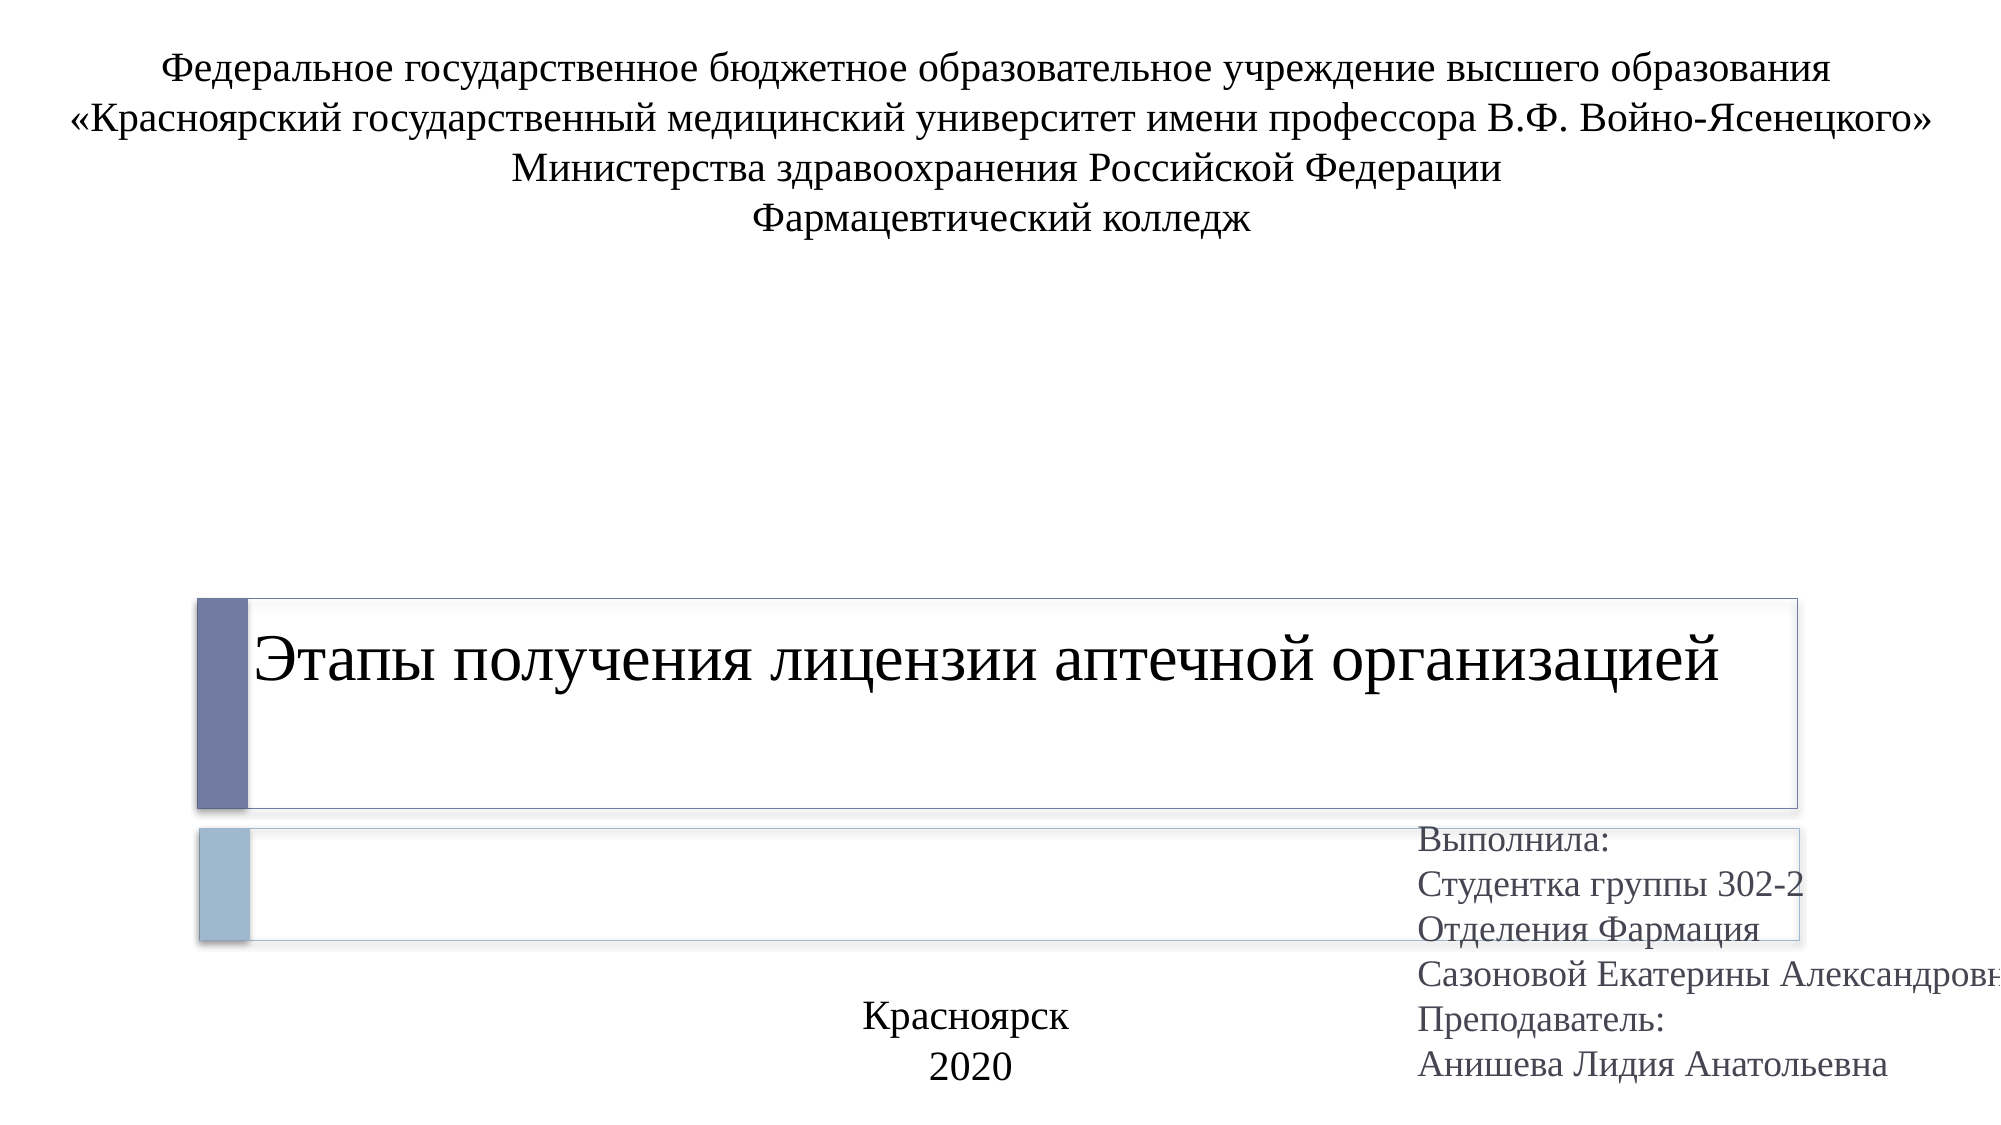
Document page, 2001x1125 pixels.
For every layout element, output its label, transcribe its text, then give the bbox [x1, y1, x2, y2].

subtitle Выполнила: Студентка группы 302-2 Отделения Фармация Сазоновой Екатерины Александровны Преподаватель: Анишева Лидия Анатольевна [1402, 806, 2000, 1125]
text_box Федеральное государственное бюджетное образовательное учреждение высшего образования «Красноярский государственный медицинский университет имени профессора В.Ф. Войно-Ясенецкого» Министерства здравоохранения Российской Федерации Фармацевтический колледж [26, 32, 1977, 248]
title Этапы получения лицензии аптечной организацией [236, 606, 1737, 999]
text_box Красноярск 2020 [470, 980, 1471, 1096]
